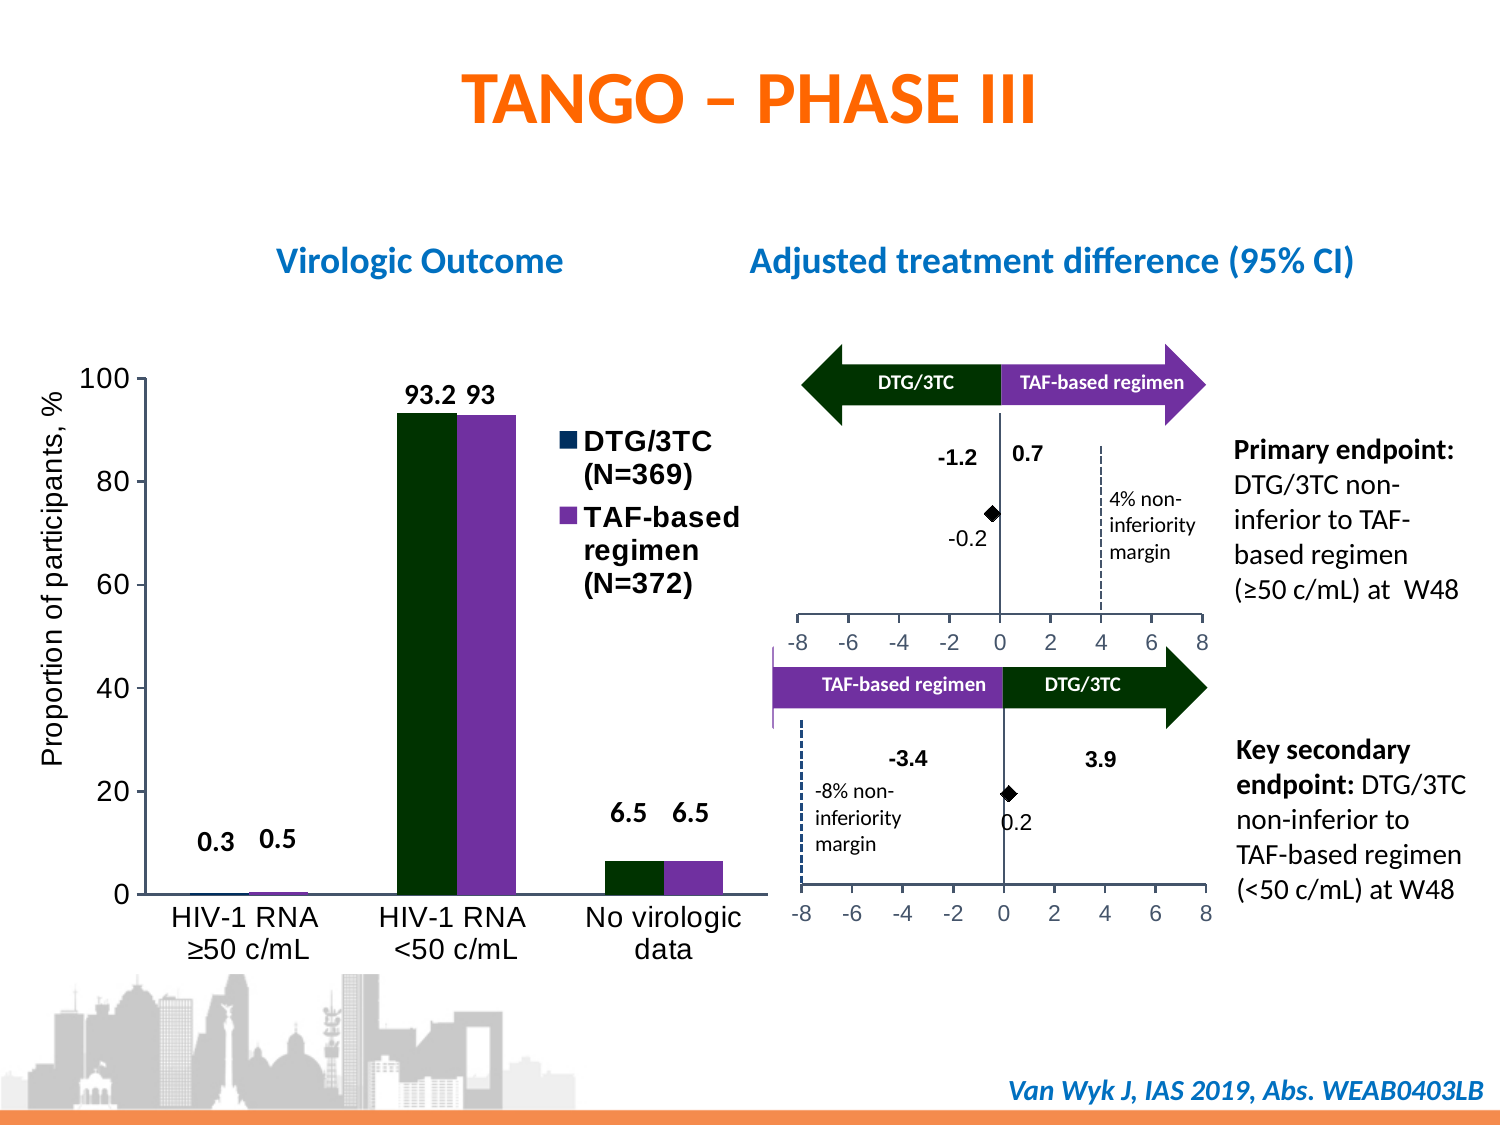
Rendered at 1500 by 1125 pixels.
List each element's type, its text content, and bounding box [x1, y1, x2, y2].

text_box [728, 343, 1226, 644]
picture [0, 0, 1500, 1125]
text_box Virologic Outcome [99, 233, 689, 289]
text_box Van Wyk J, IAS 2019, Abs. WEAB0403LB [992, 1063, 1500, 1114]
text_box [2, 361, 773, 975]
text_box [728, 646, 1230, 992]
text_box Adjusted treatment difference (95% CI) [689, 233, 1416, 289]
text_box Key secondary endpoint: DTG/3TC non-inferior to TAF-based regimen (<50 c/mL) at W48 [1236, 730, 1482, 941]
title TANGO – PHASE III [75, 45, 1425, 233]
text_box Primary endpoint: DTG/3TC non-inferior to TAF-based regimen (≥50 c/mL) at W48 [1233, 430, 1465, 606]
